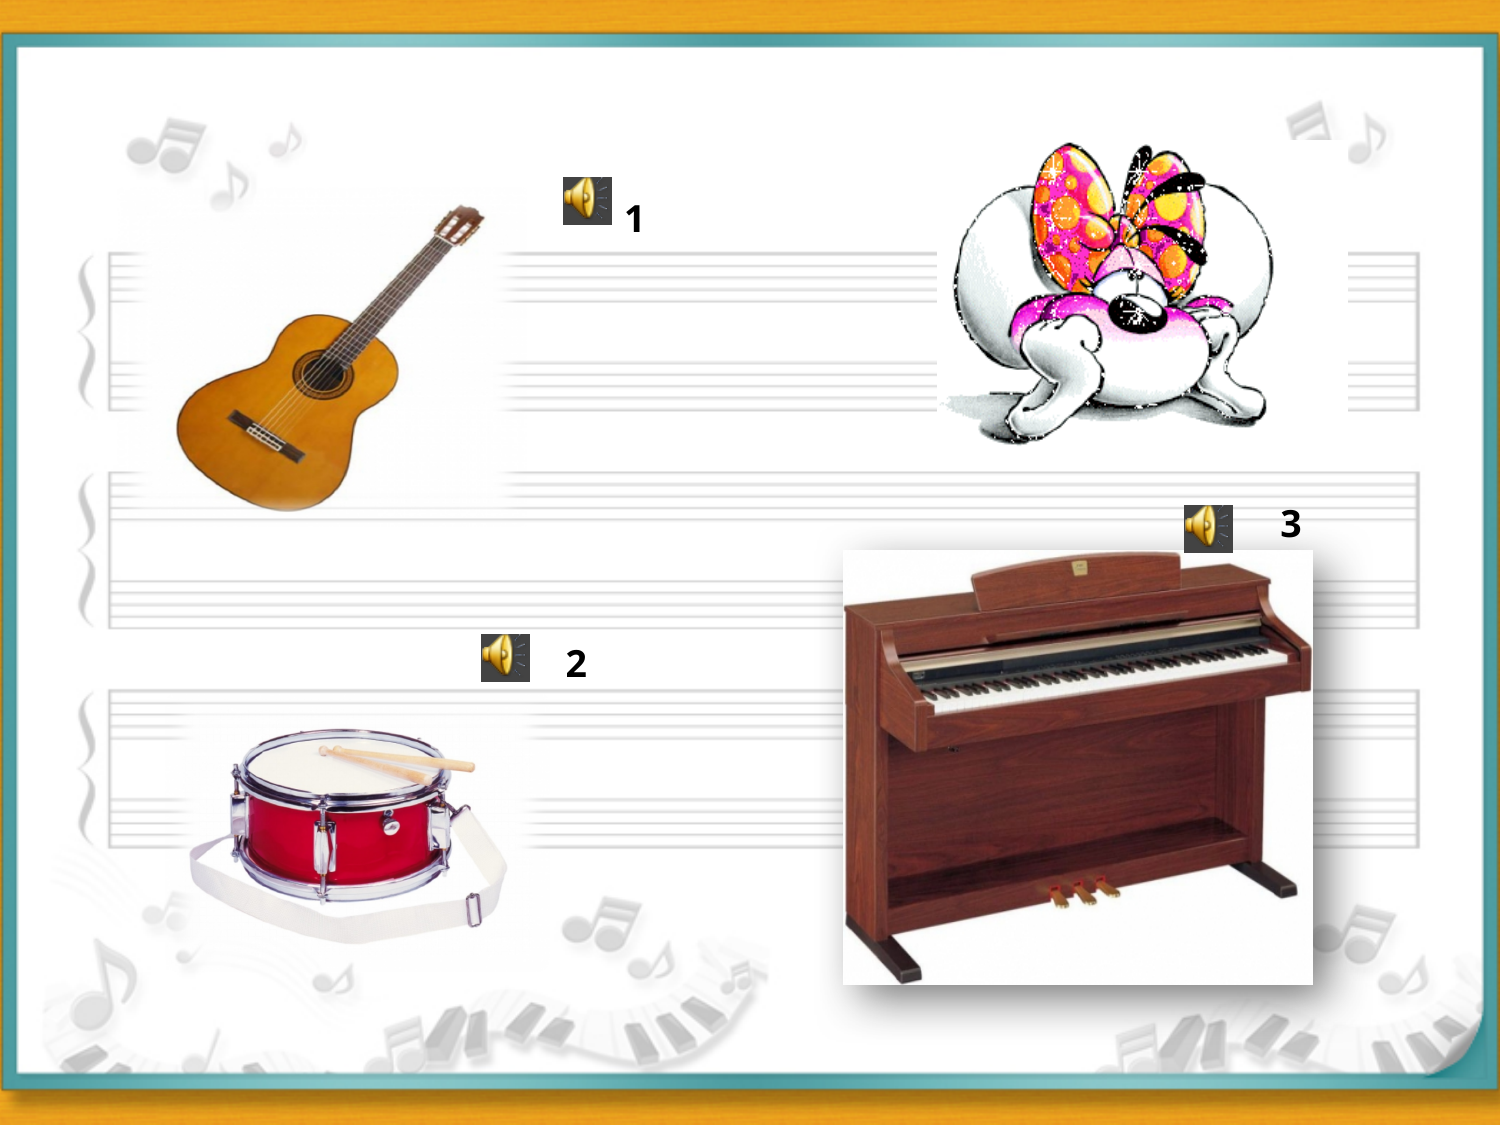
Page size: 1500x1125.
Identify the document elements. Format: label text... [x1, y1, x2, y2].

text_box 1 [609, 187, 680, 248]
text_box 2 [550, 632, 610, 693]
text_box 3 [1265, 492, 1336, 552]
picture [0, 0, 1500, 1125]
